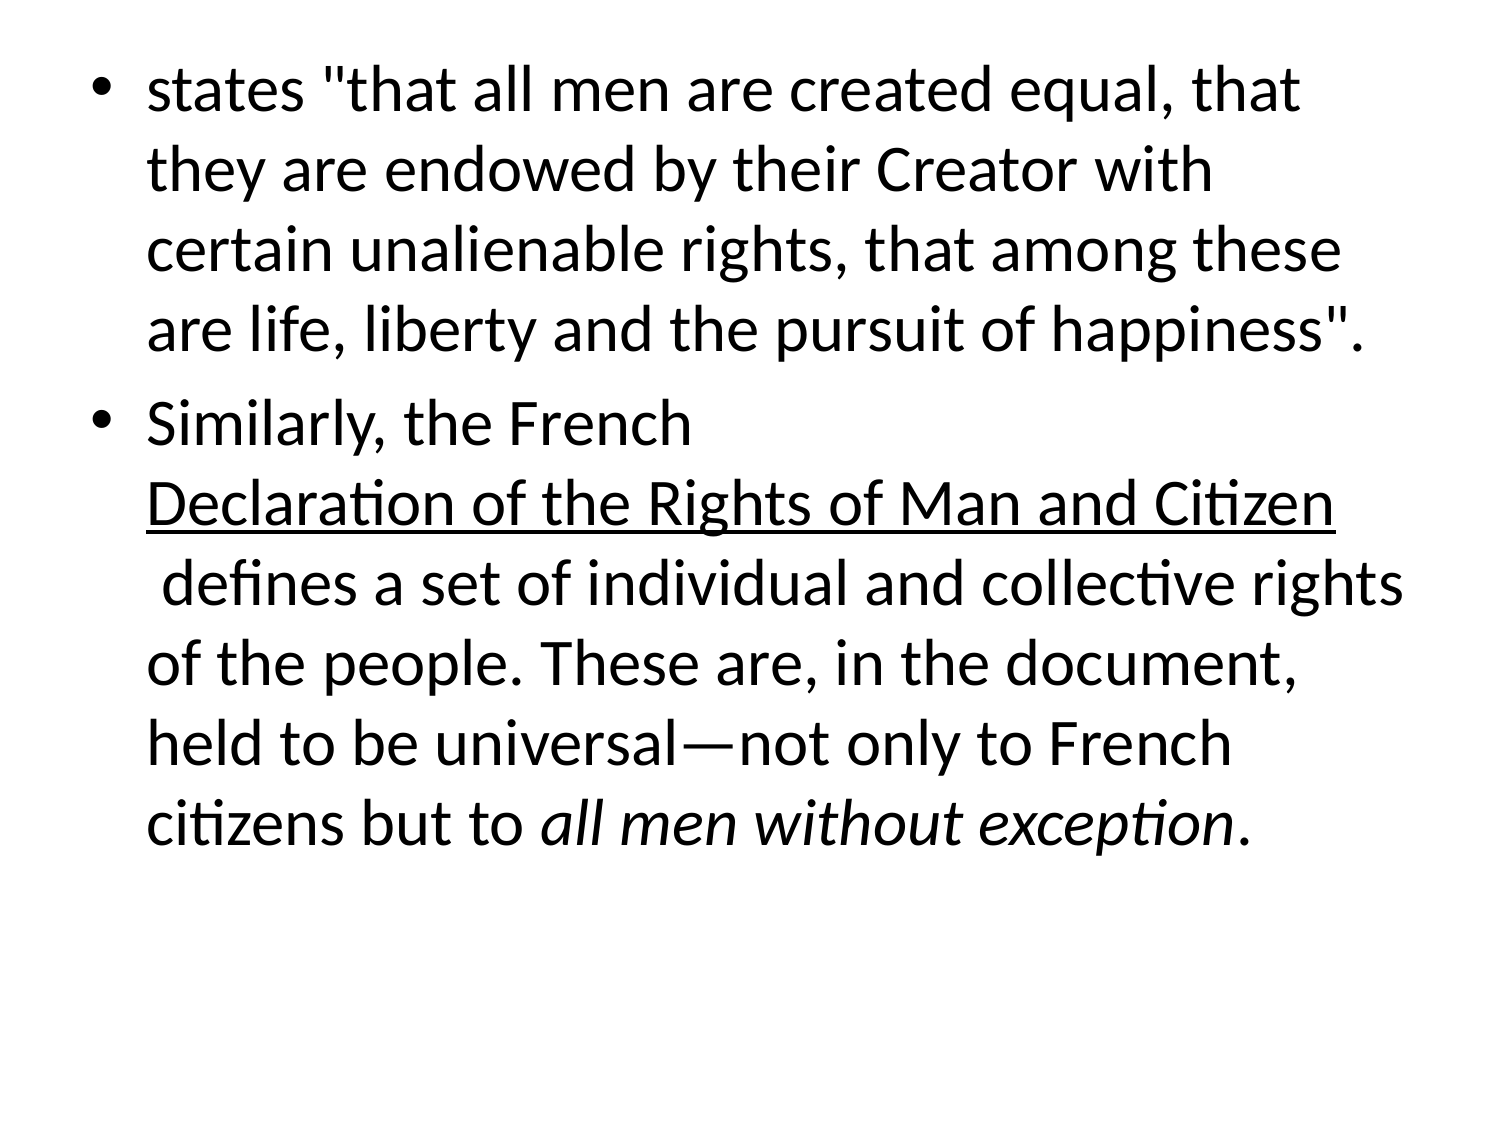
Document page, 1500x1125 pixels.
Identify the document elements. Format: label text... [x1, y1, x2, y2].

list states "that all men are created equal, that they are endowed by their Creator with certain unalienable rights, that among these are life, liberty and the pursuit of happiness". Similarly, the French Declaration of the Rights of Man and Citizen defines a set of individual and collective rights of the people. These are, in the document, held to be universal—not only to French citizens but to all men without exception. [75, 37, 1425, 1050]
